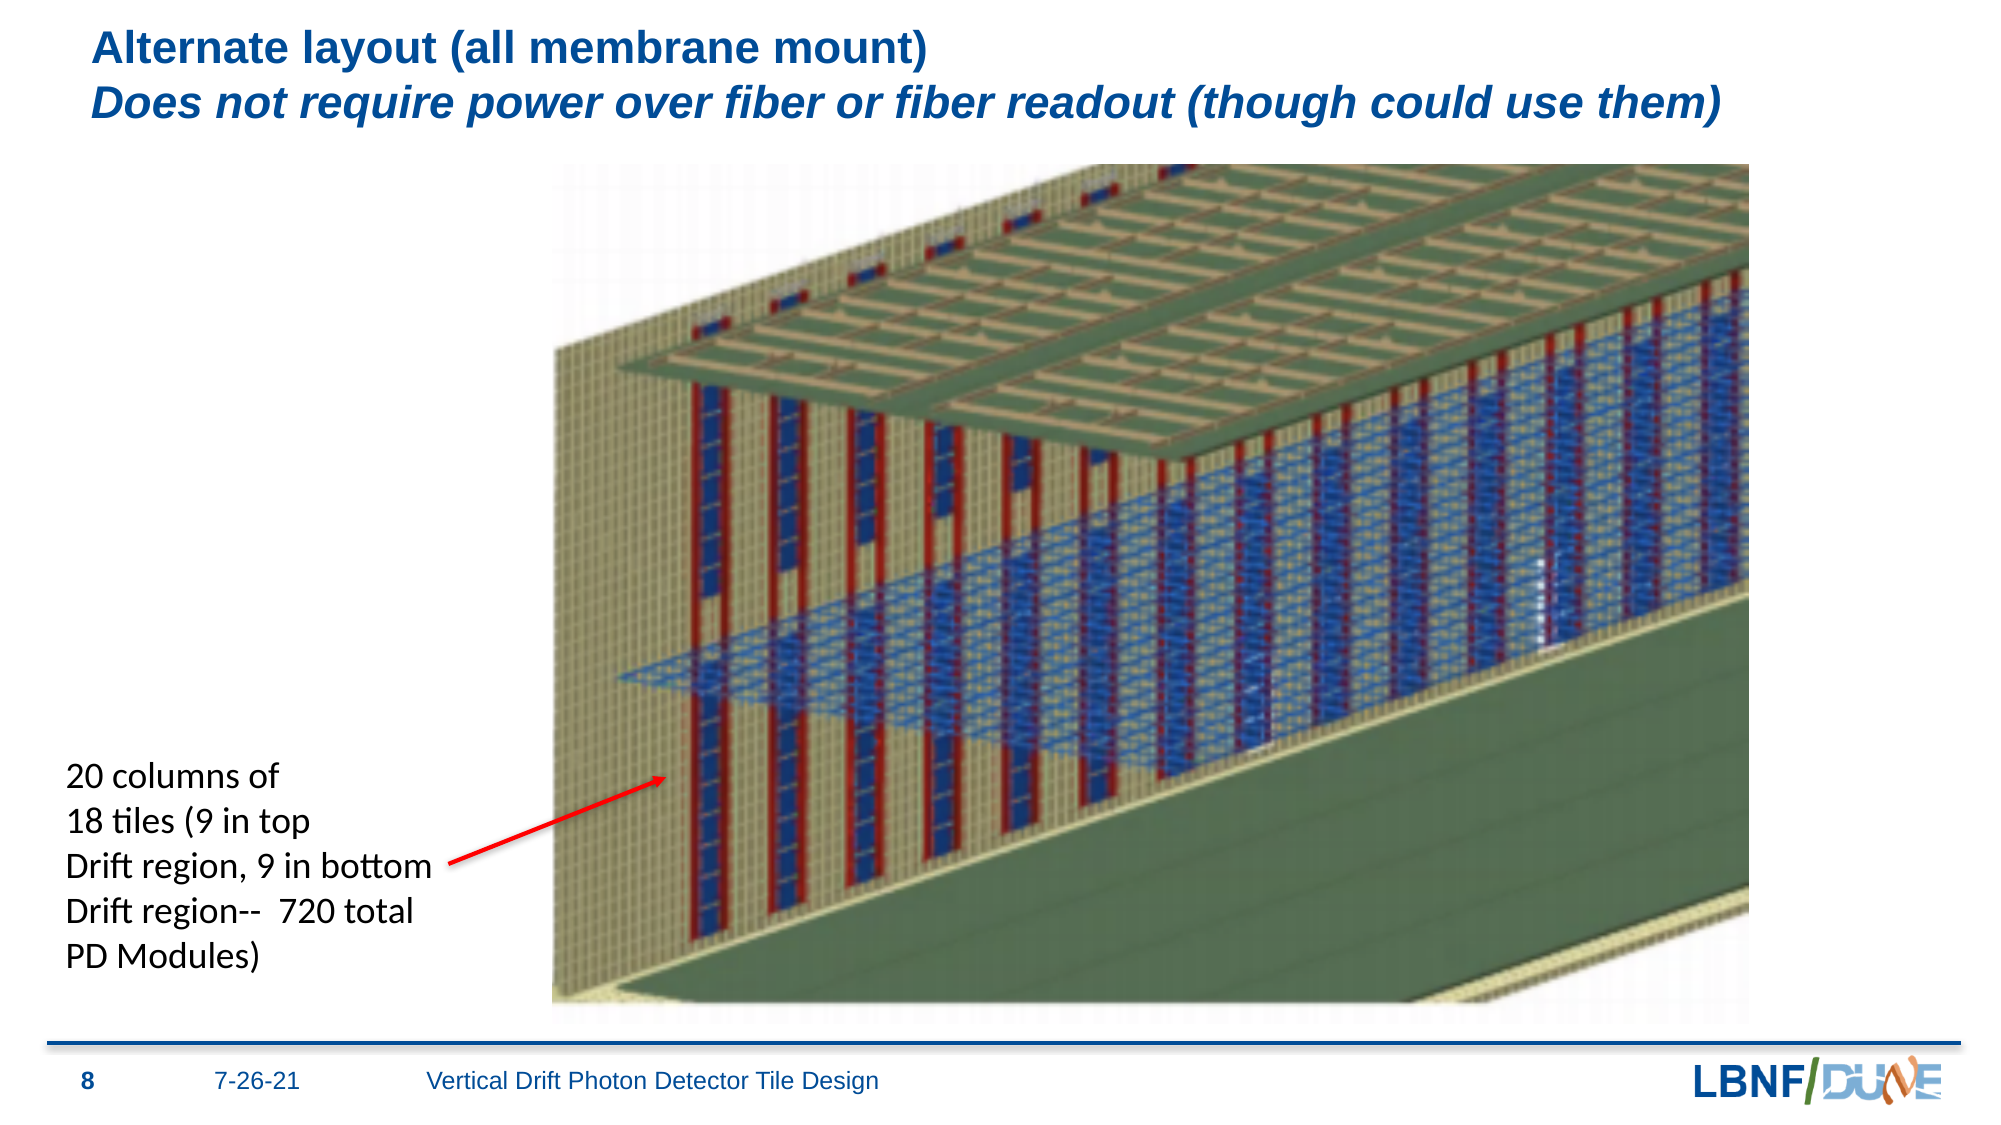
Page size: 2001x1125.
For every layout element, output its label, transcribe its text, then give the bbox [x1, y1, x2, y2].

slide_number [214, 1064, 395, 1096]
slide_number 8 [80, 1064, 196, 1096]
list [551, 164, 1749, 1025]
picture [1691, 1053, 1941, 1106]
text_box 20 columns of 18 tiles (9 in top Drift region, 9 in bottom Drift region-- 720 total PD Modules) [50, 744, 449, 984]
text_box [451, 777, 667, 866]
footer Vertical Drift Photon Detector Tile Design [426, 1064, 1570, 1096]
title Alternate layout (all membrane mount) Does not require power over fiber or fiber readout (though could use them) [90, 18, 1905, 112]
